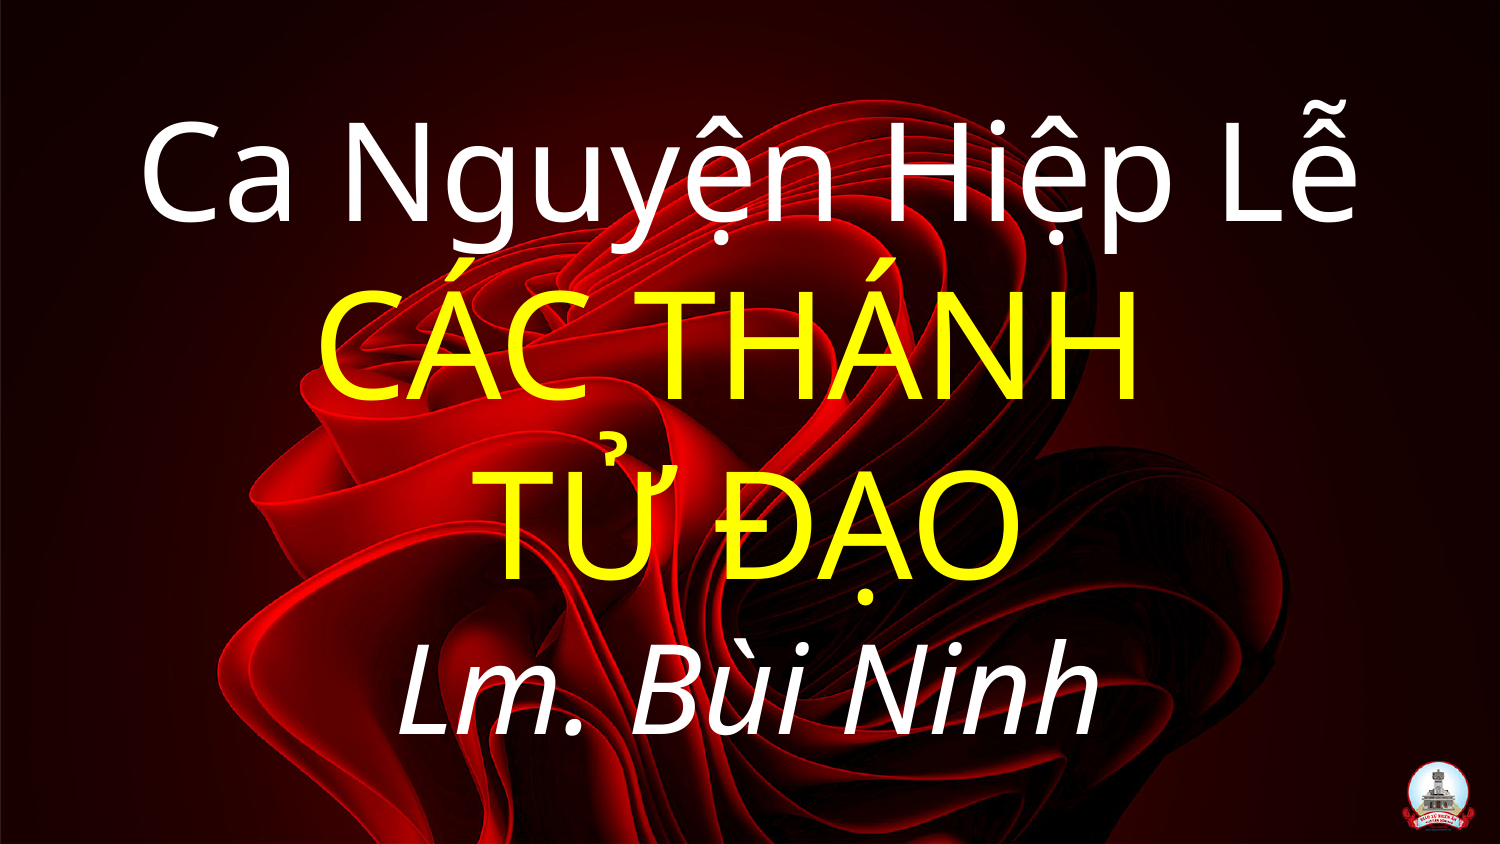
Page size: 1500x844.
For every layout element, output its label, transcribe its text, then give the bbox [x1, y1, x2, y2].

title Ca Nguyện Hiệp Lễ CÁC THÁNH TỬ ĐẠO Lm. Bùi Ninh [0, 0, 1500, 844]
